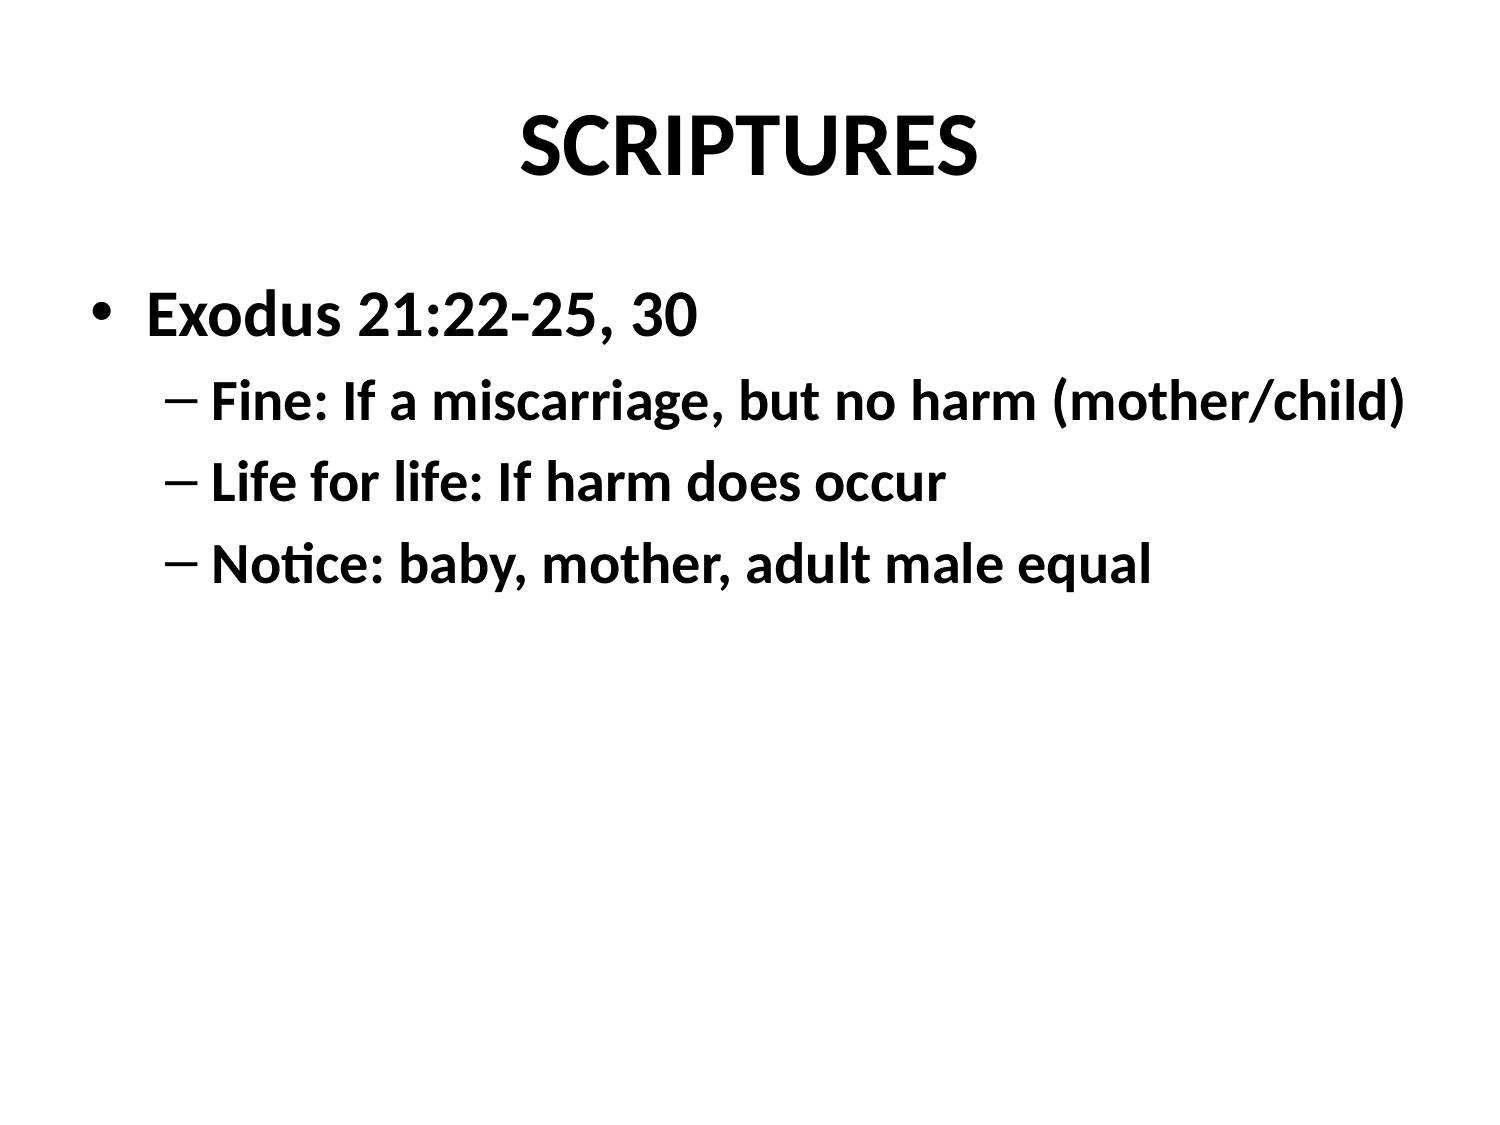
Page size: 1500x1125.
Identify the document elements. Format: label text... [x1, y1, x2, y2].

title SCRIPTURES [75, 45, 1425, 233]
list Exodus 21:22-25, 30 Fine: If a miscarriage, but no harm (mother/child) Life for life: If harm does occur Notice: baby, mother, adult male equal [75, 262, 1425, 1005]
